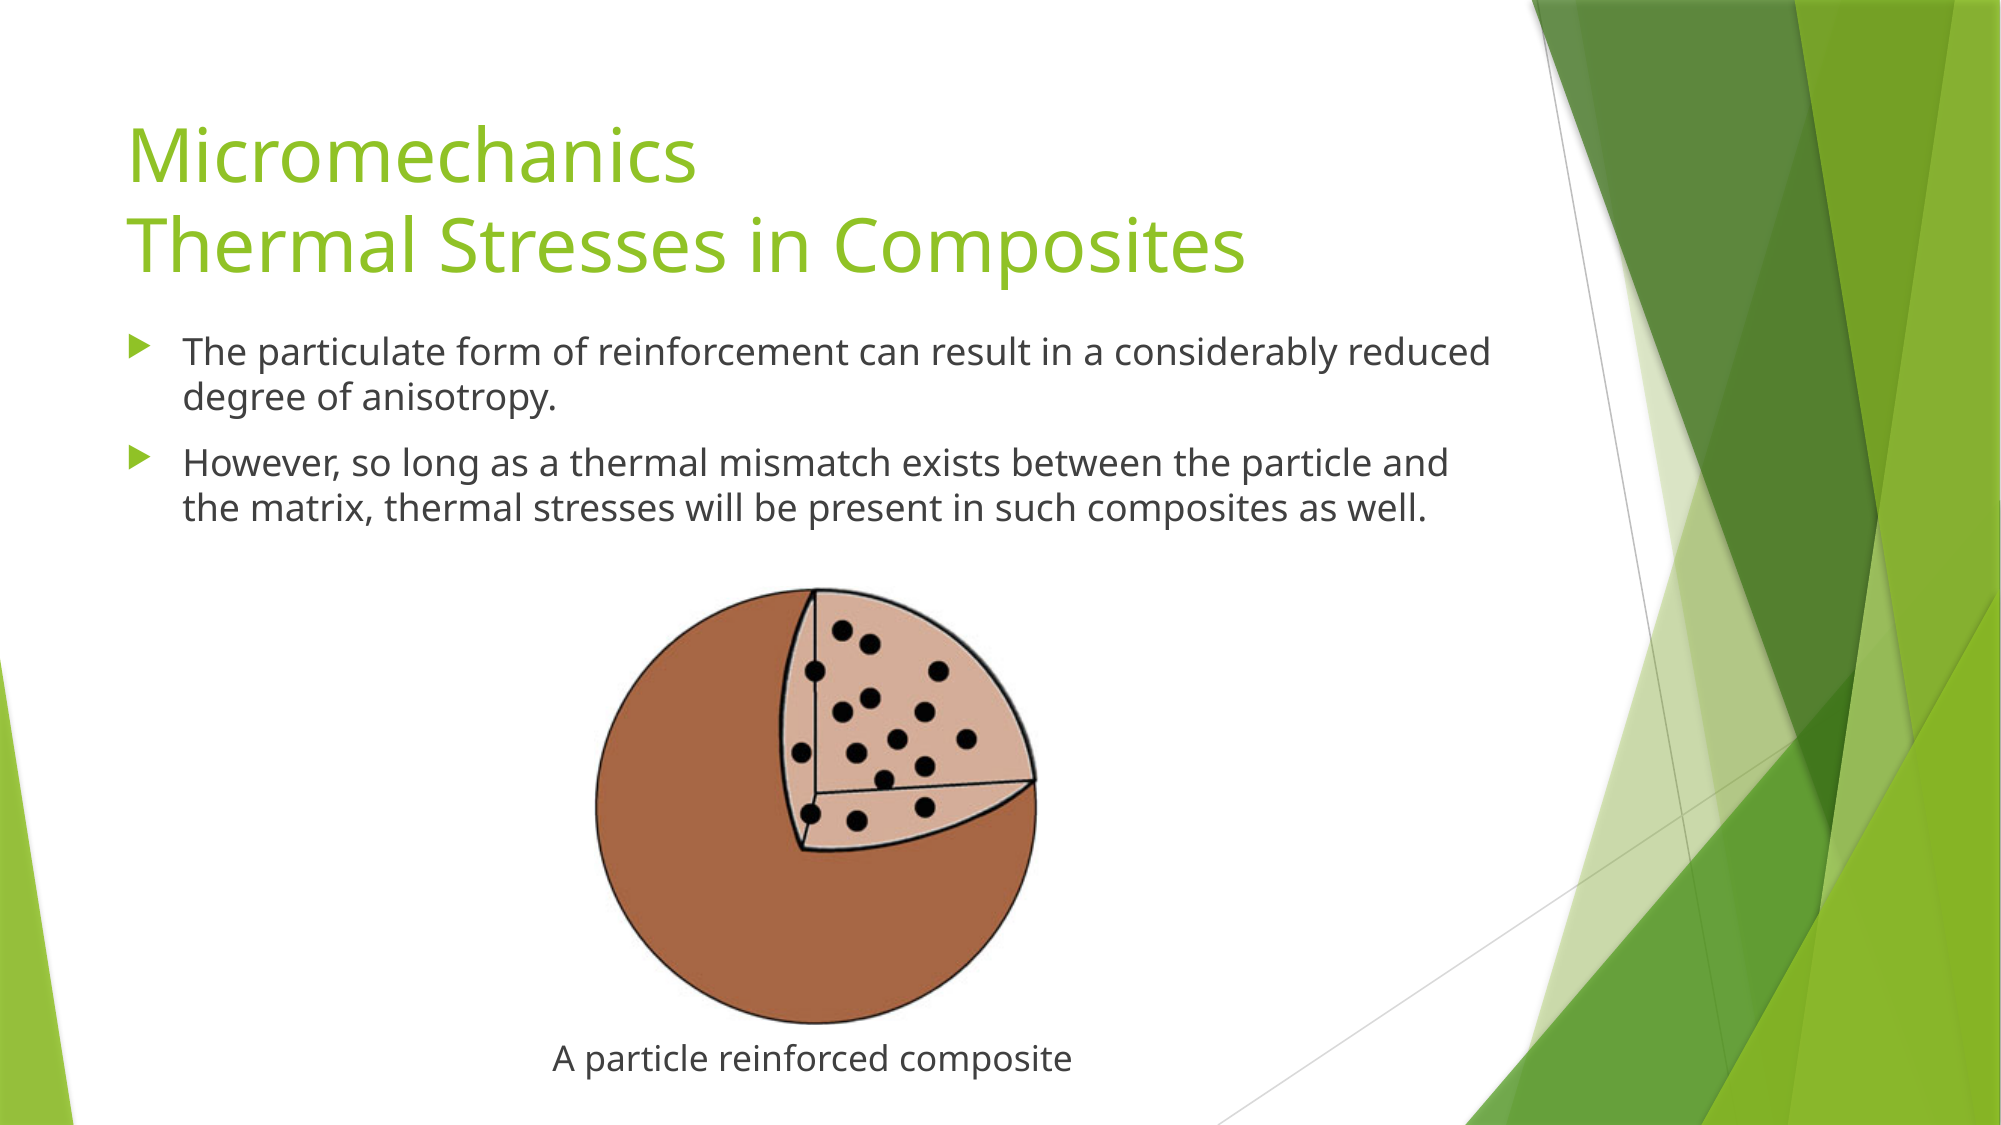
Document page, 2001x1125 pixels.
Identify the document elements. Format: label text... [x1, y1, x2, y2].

list The particulate form of reinforcement can result in a considerably reduced degree of anisotropy. However, so long as a thermal mismatch exists between the particle and the matrix, thermal stresses will be present in such composites as well. [111, 320, 1522, 958]
picture [593, 586, 1039, 1026]
title Micromechanics Thermal Stresses in Composites [111, 99, 1522, 317]
text_box A particle reinforced composite [537, 1028, 1095, 1086]
